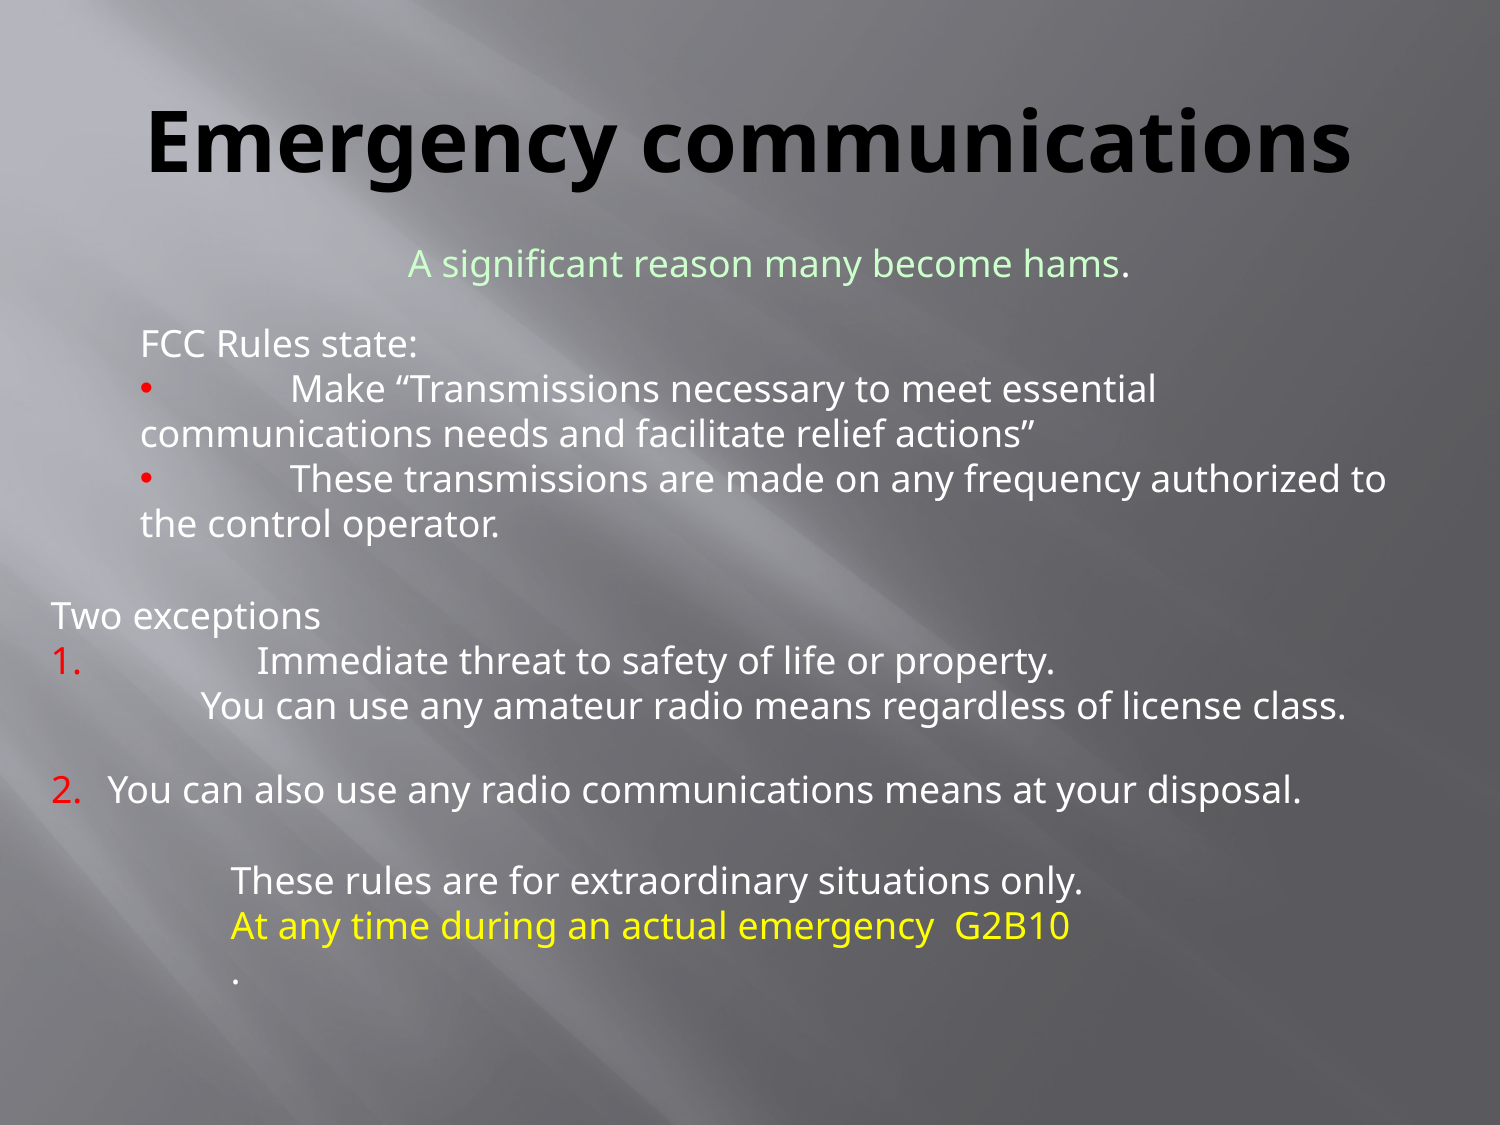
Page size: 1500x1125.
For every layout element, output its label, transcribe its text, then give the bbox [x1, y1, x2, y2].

text_box Two exceptions Immediate threat to safety of life or property. You can use any amateur radio means regardless of license class. [35, 584, 1476, 780]
text_box FCC Rules state: Make “Transmissions necessary to meet essential communications needs and facilitate relief actions” These transmissions are made on any frequency authorized to the control operator. [125, 312, 1425, 553]
text_box 2. You can also use any radio communications means at your disposal. [36, 759, 1431, 819]
title Emergency communications [75, 45, 1425, 233]
text_box These rules are for extraordinary situations only. At any time during an actual emergency G2B10 . [215, 849, 1100, 1000]
text_box A significant reason many become hams. [393, 232, 1146, 293]
